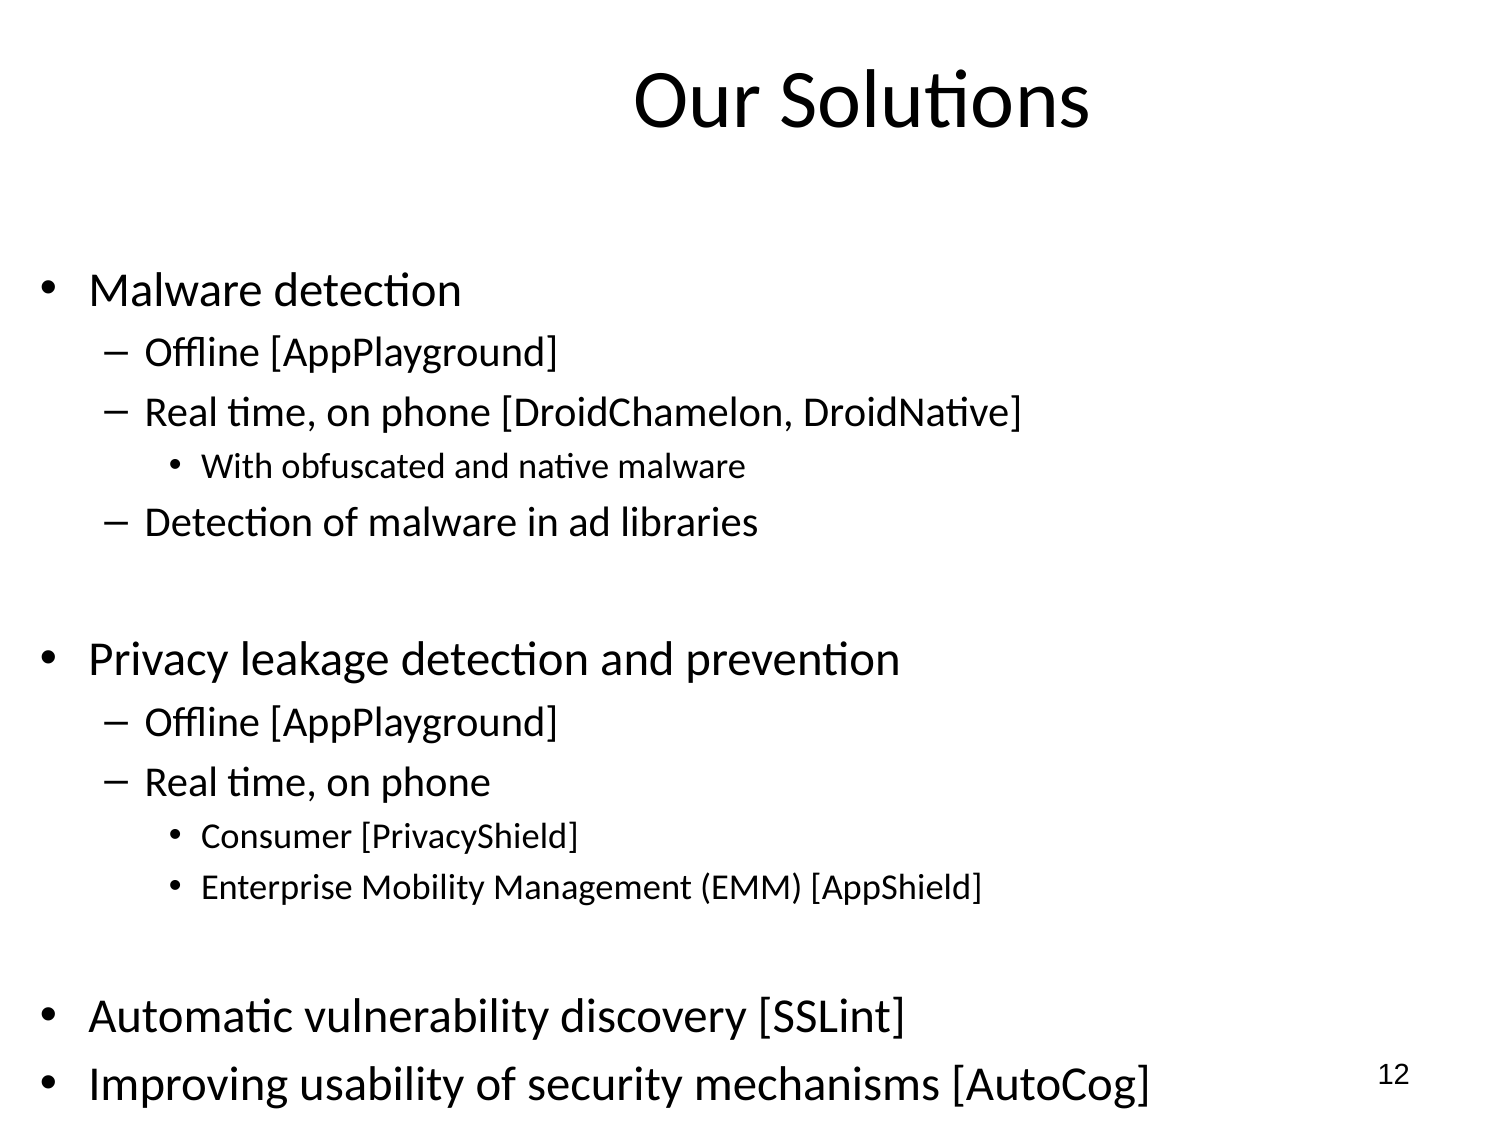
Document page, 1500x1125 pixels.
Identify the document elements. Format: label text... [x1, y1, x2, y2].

title Our Solutions [187, 0, 1500, 188]
list Malware detection Offline [AppPlayground] Real time, on phone [DroidChamelon, DroidNative] With obfuscated and native malware Detection of malware in ad libraries Privacy leakage detection and prevention Offline [AppPlayground] Real time, on phone Consumer [PrivacyShield] Enterprise Mobility Management (EMM) [AppShield] Automatic vulnerability discovery [SSLint] Improving usability of security mechanisms [AutoCog] [24, 249, 1475, 1125]
slide_number 12 [1074, 1042, 1425, 1103]
